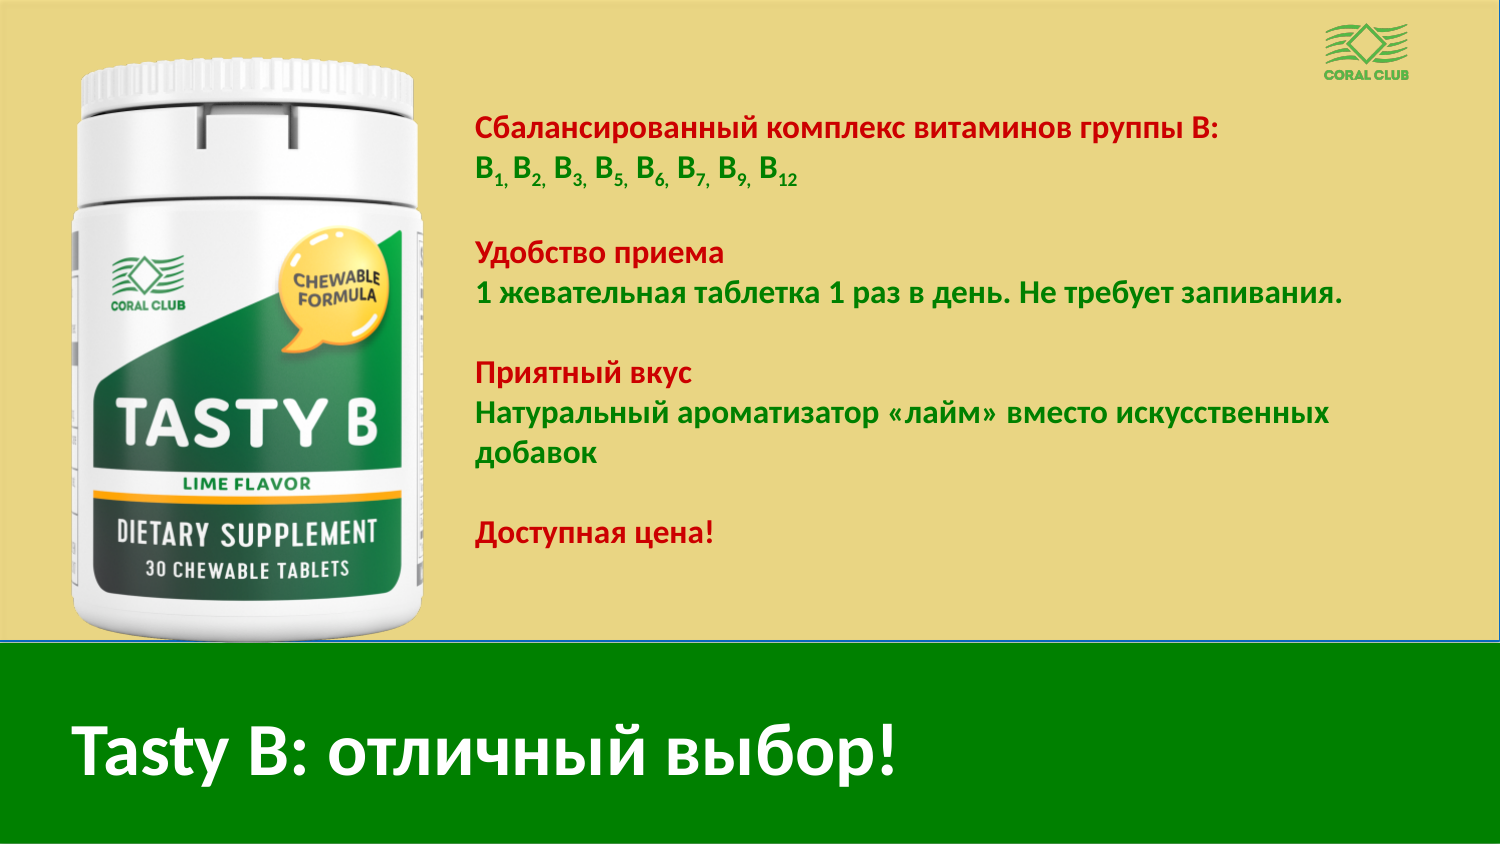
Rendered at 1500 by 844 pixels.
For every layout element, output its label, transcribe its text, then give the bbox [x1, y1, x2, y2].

text_box Tasty B: отличный выбор! [56, 693, 1444, 798]
picture [21, 5, 477, 688]
text_box [0, 0, 1500, 642]
text_box [0, 642, 1500, 844]
text_box Сбалансированный комплекс витаминов группы В: В1, В2, В3, В5, В6, В7, В9, В12 Удобство приема 1 жевательная таблетка 1 раз в день. Не требует запивания. Приятный вкус Натуральный ароматизатор «лайм» вместо искусственных добавок Доступная цена! [460, 97, 1393, 767]
picture [1323, 23, 1409, 80]
